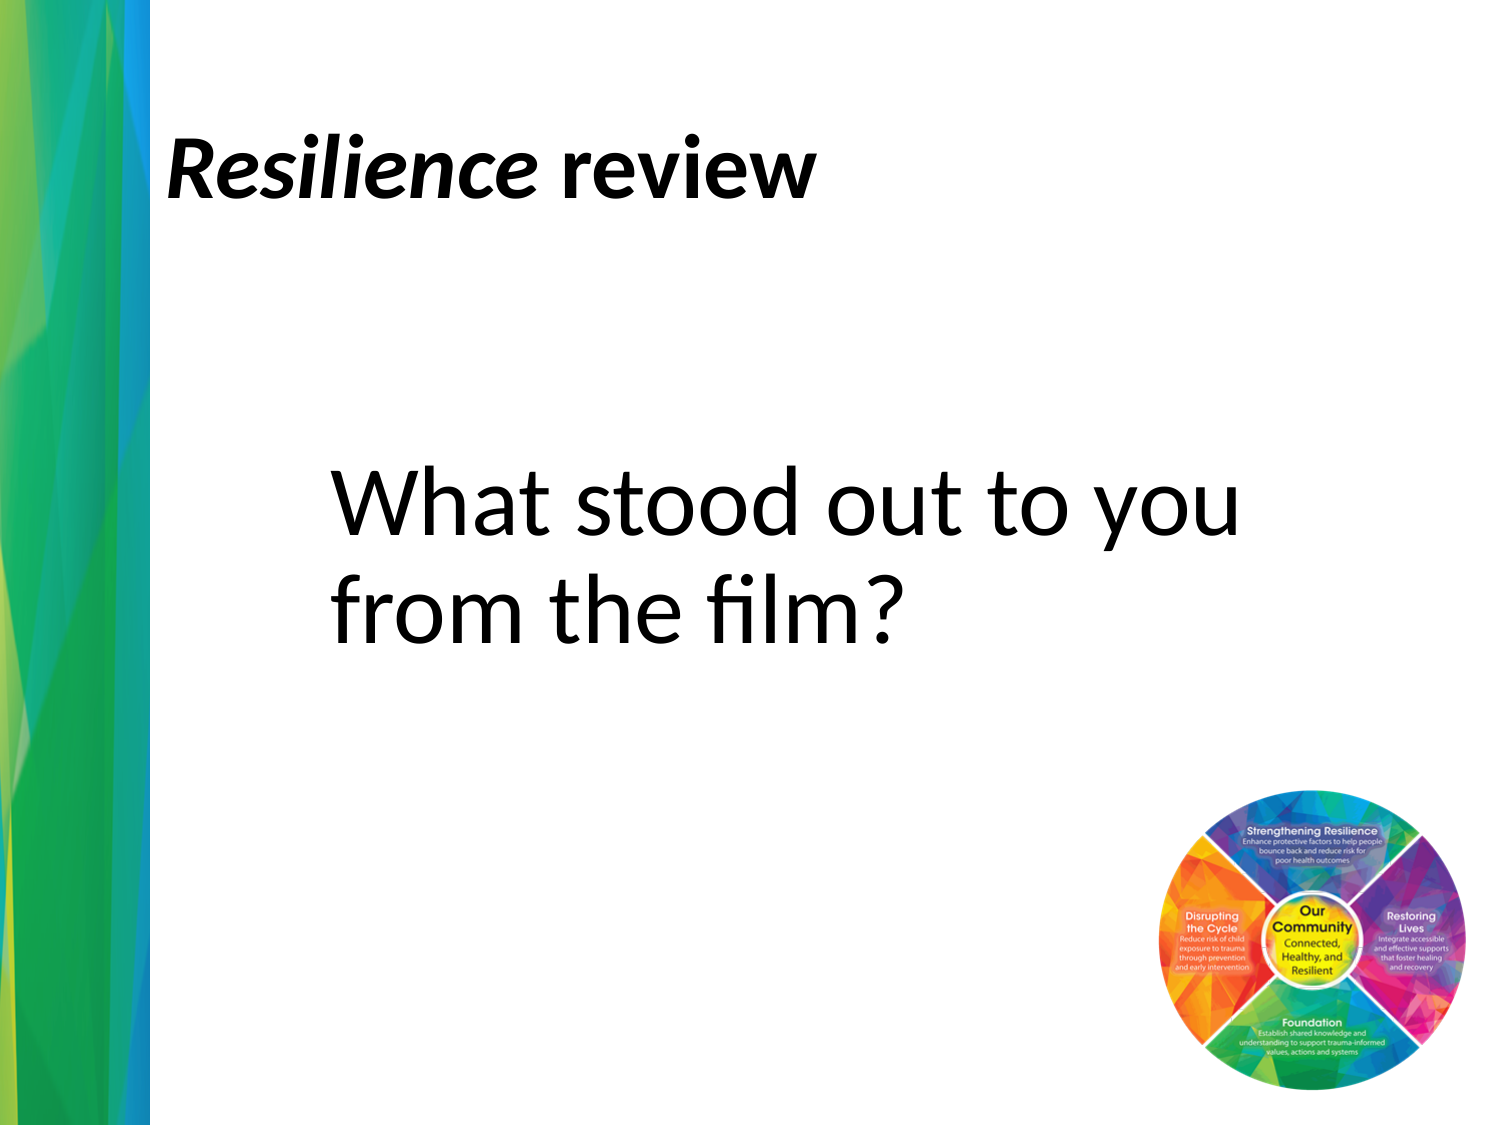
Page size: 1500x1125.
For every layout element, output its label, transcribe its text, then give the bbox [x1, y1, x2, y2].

picture [1149, 787, 1477, 1097]
title Resilience review [150, 59, 1397, 278]
list What stood out to you from the film? [315, 441, 1397, 1014]
picture [0, 0, 150, 1125]
